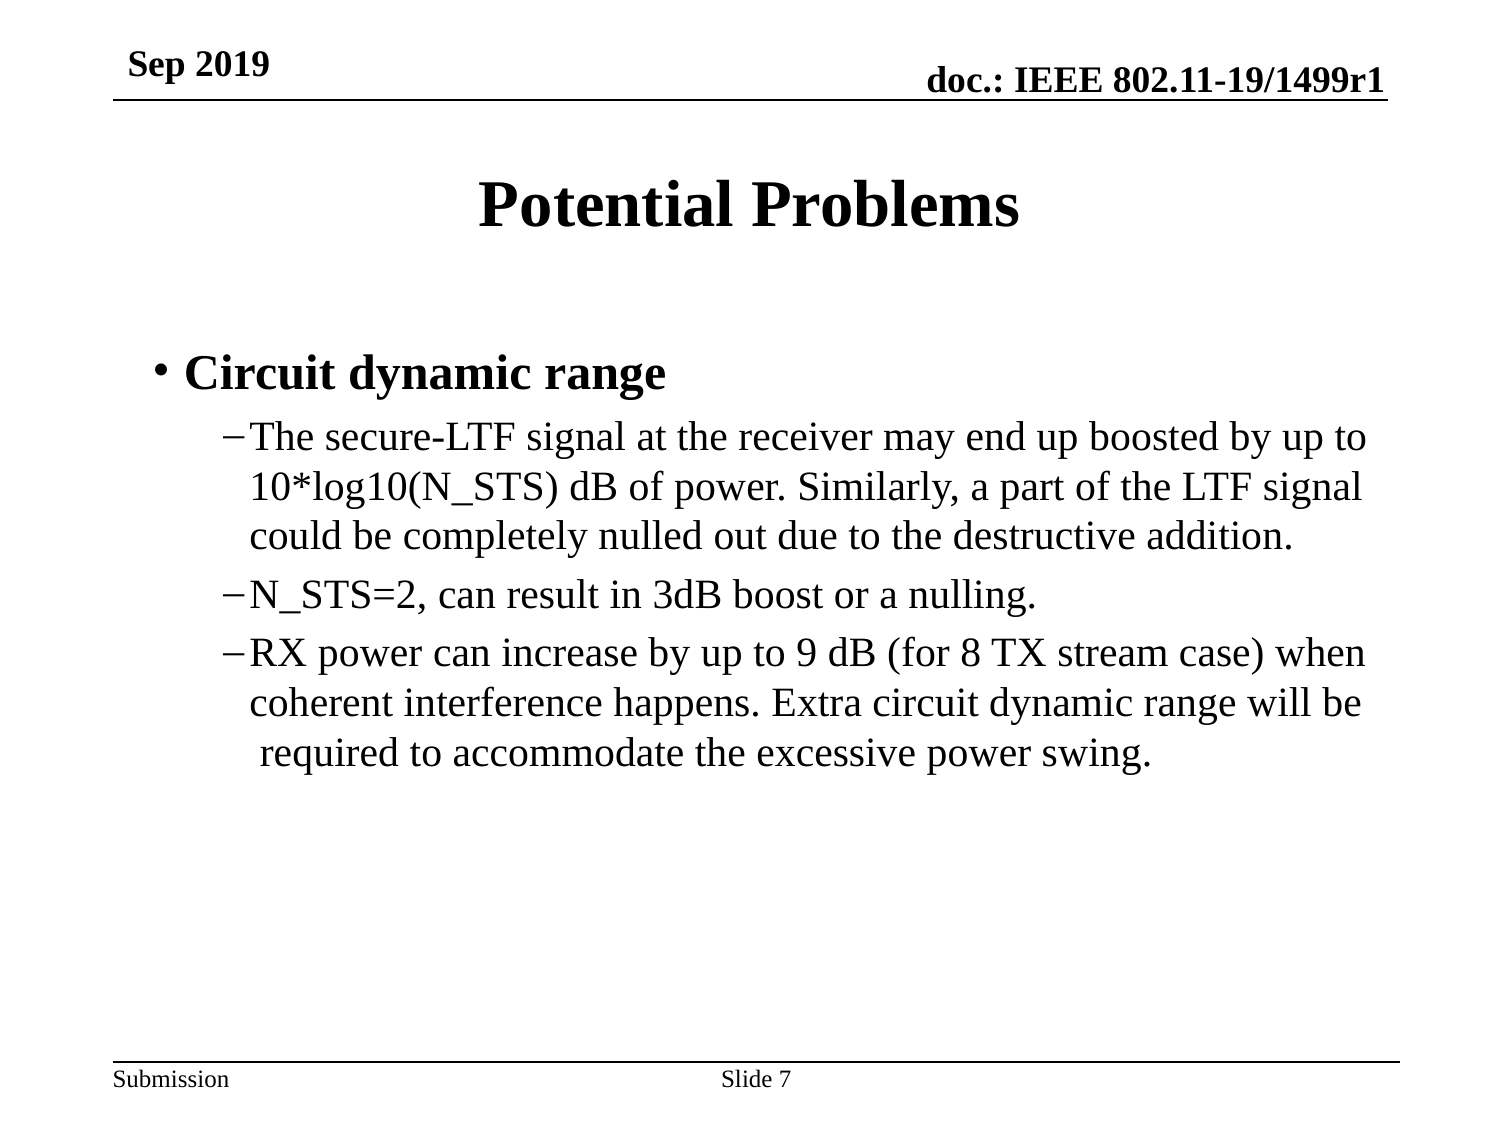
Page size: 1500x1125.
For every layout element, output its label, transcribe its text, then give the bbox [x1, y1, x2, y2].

title Potential Problems [112, 112, 1388, 288]
slide_number Slide 7 [712, 1062, 800, 1093]
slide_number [112, 53, 407, 100]
list Circuit dynamic range The secure-LTF signal at the receiver may end up boosted by up to 10*log10(N_STS) dB of power. Similarly, a part of the LTF signal could be completely nulled out due to the destructive addition. N_STS=2, can result in 3dB boost or a nulling. RX power can increase by up to 9 dB (for 8 TX stream case) when coherent interference happens. Extra circuit dynamic range will be required to accommodate the excessive power swing. [112, 324, 1388, 1000]
